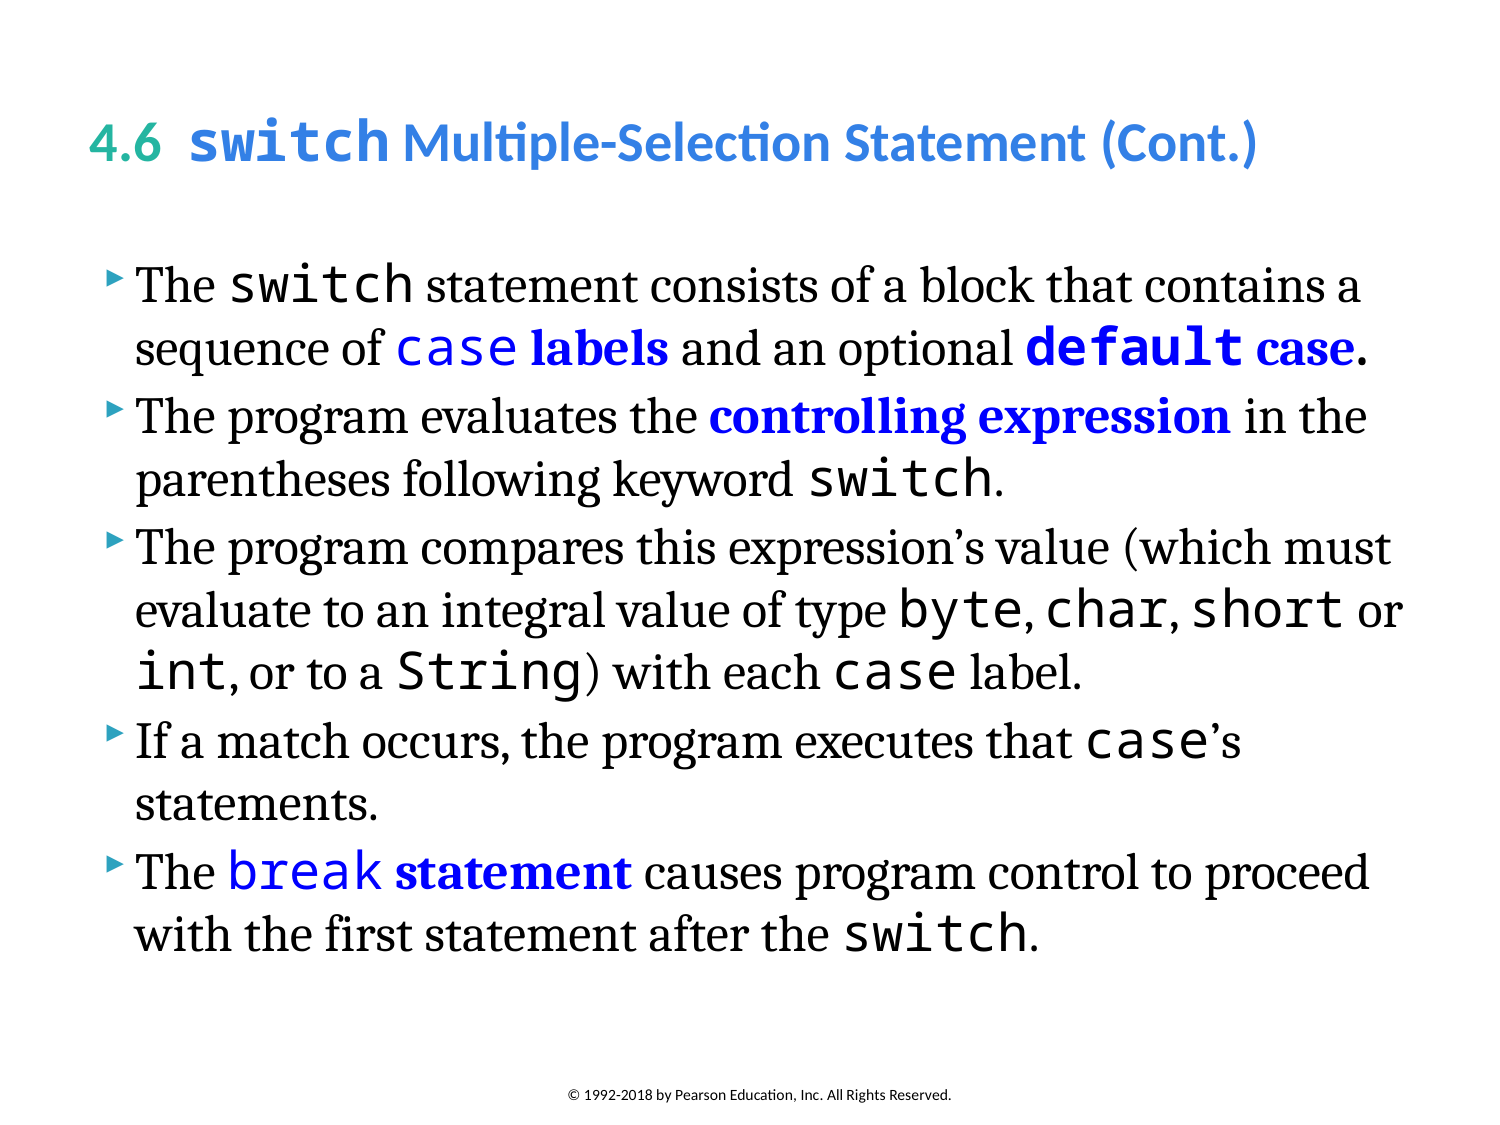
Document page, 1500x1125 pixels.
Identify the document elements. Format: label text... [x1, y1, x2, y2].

footer © 1992-2018 by Pearson Education, Inc. All Rights Reserved. [552, 1051, 1419, 1112]
title 4.6 switch Multiple-Selection Statement (Cont.) [75, 45, 1425, 233]
list The switch statement consists of a block that contains a sequence of case labels and an optional default case. The program evaluates the controlling expression in the parentheses following keyword switch. The program compares this expression’s value (which must evaluate to an integral value of type byte, char, short or int, or to a String) with each case label. If a match occurs, the program executes that case’s statements. The break statement causes program control to proceed with the first statement after the switch. [75, 242, 1425, 986]
